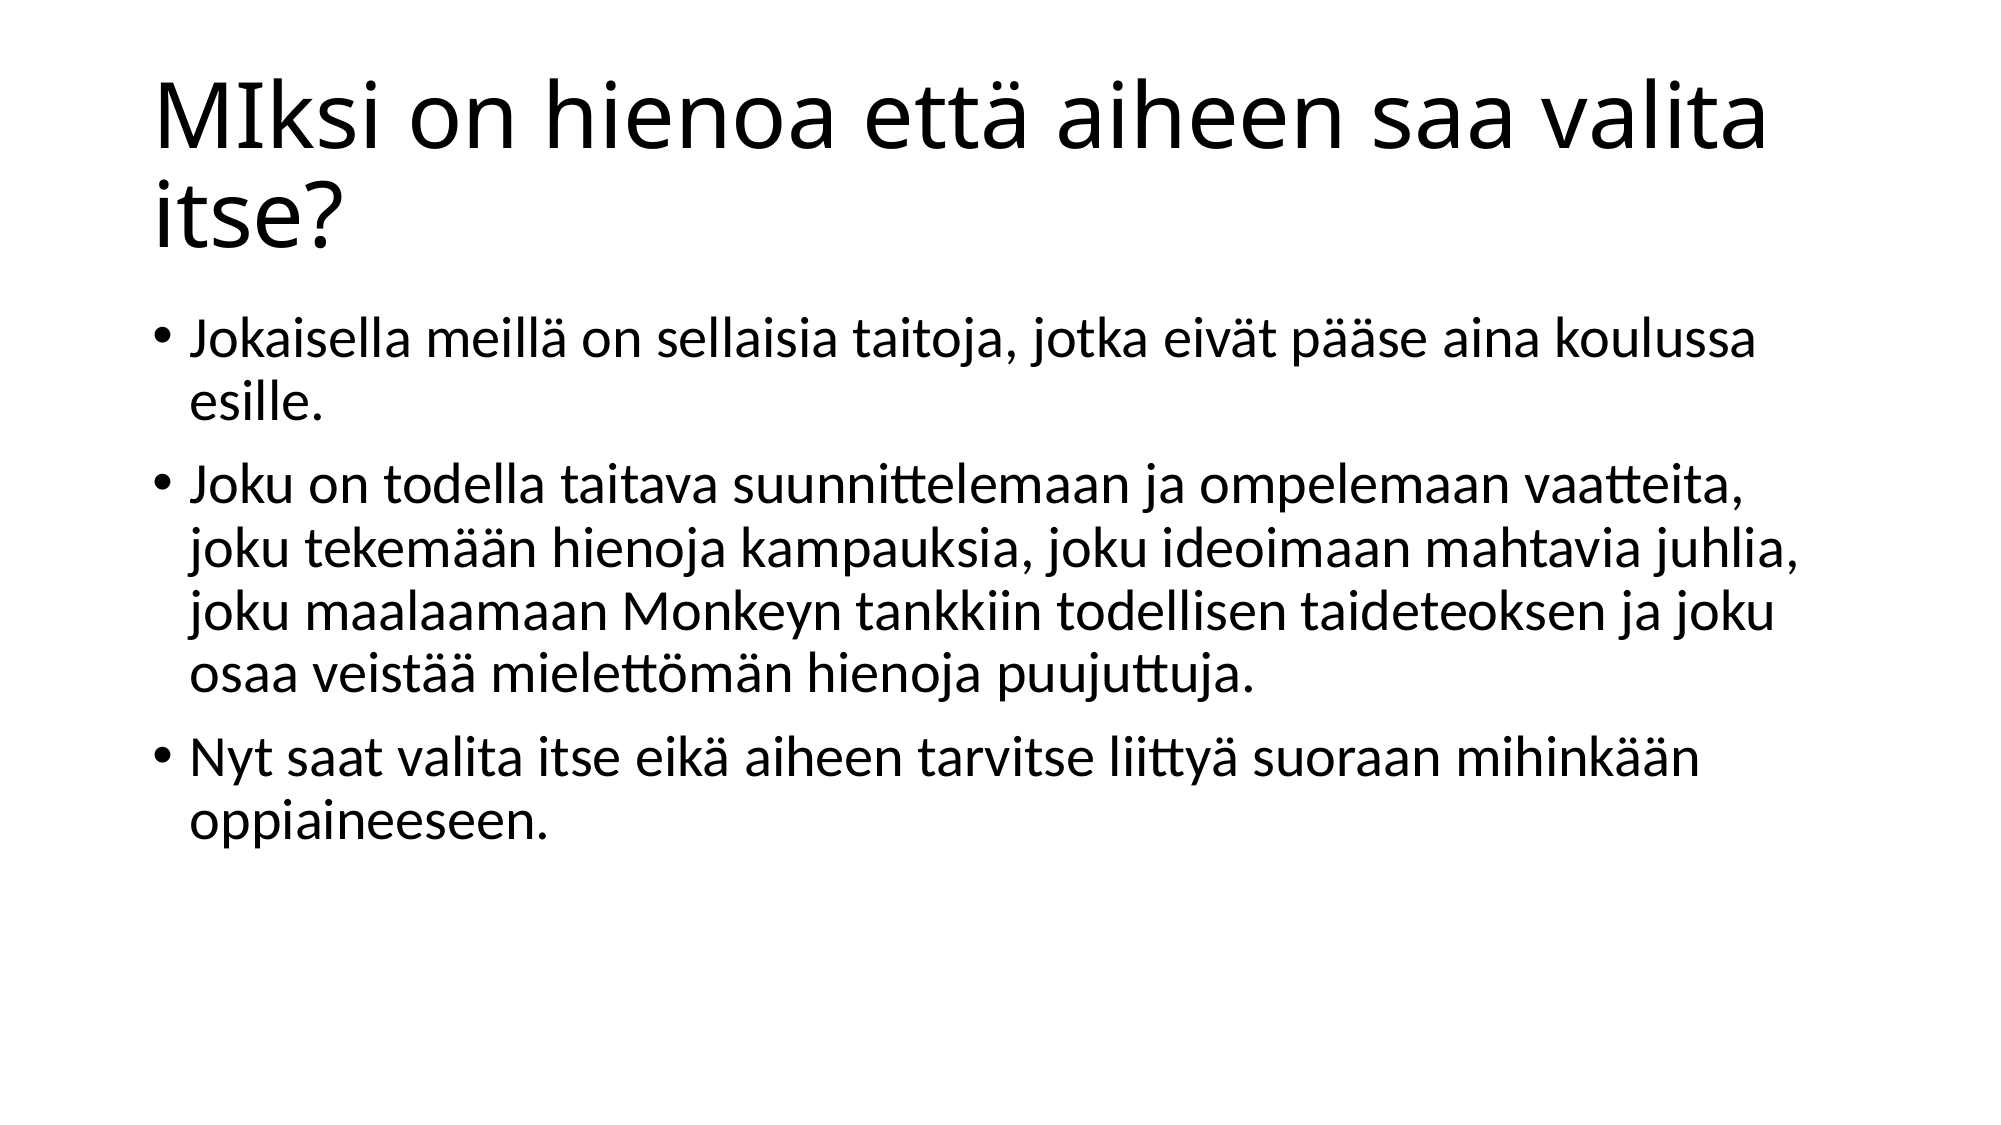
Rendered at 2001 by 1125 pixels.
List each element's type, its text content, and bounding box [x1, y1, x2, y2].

list Jokaisella meillä on sellaisia taitoja, jotka eivät pääse aina koulussa esille. Joku on todella taitava suunnittelemaan ja ompelemaan vaatteita, joku tekemään hienoja kampauksia, joku ideoimaan mahtavia juhlia, joku maalaamaan Monkeyn tankkiin todellisen taideteoksen ja joku osaa veistää mielettömän hienoja puujuttuja. Nyt saat valita itse eikä aiheen tarvitse liittyä suoraan mihinkään oppiaineeseen. [137, 299, 1863, 1014]
title MIksi on hienoa että aiheen saa valita itse? [137, 59, 1863, 278]
